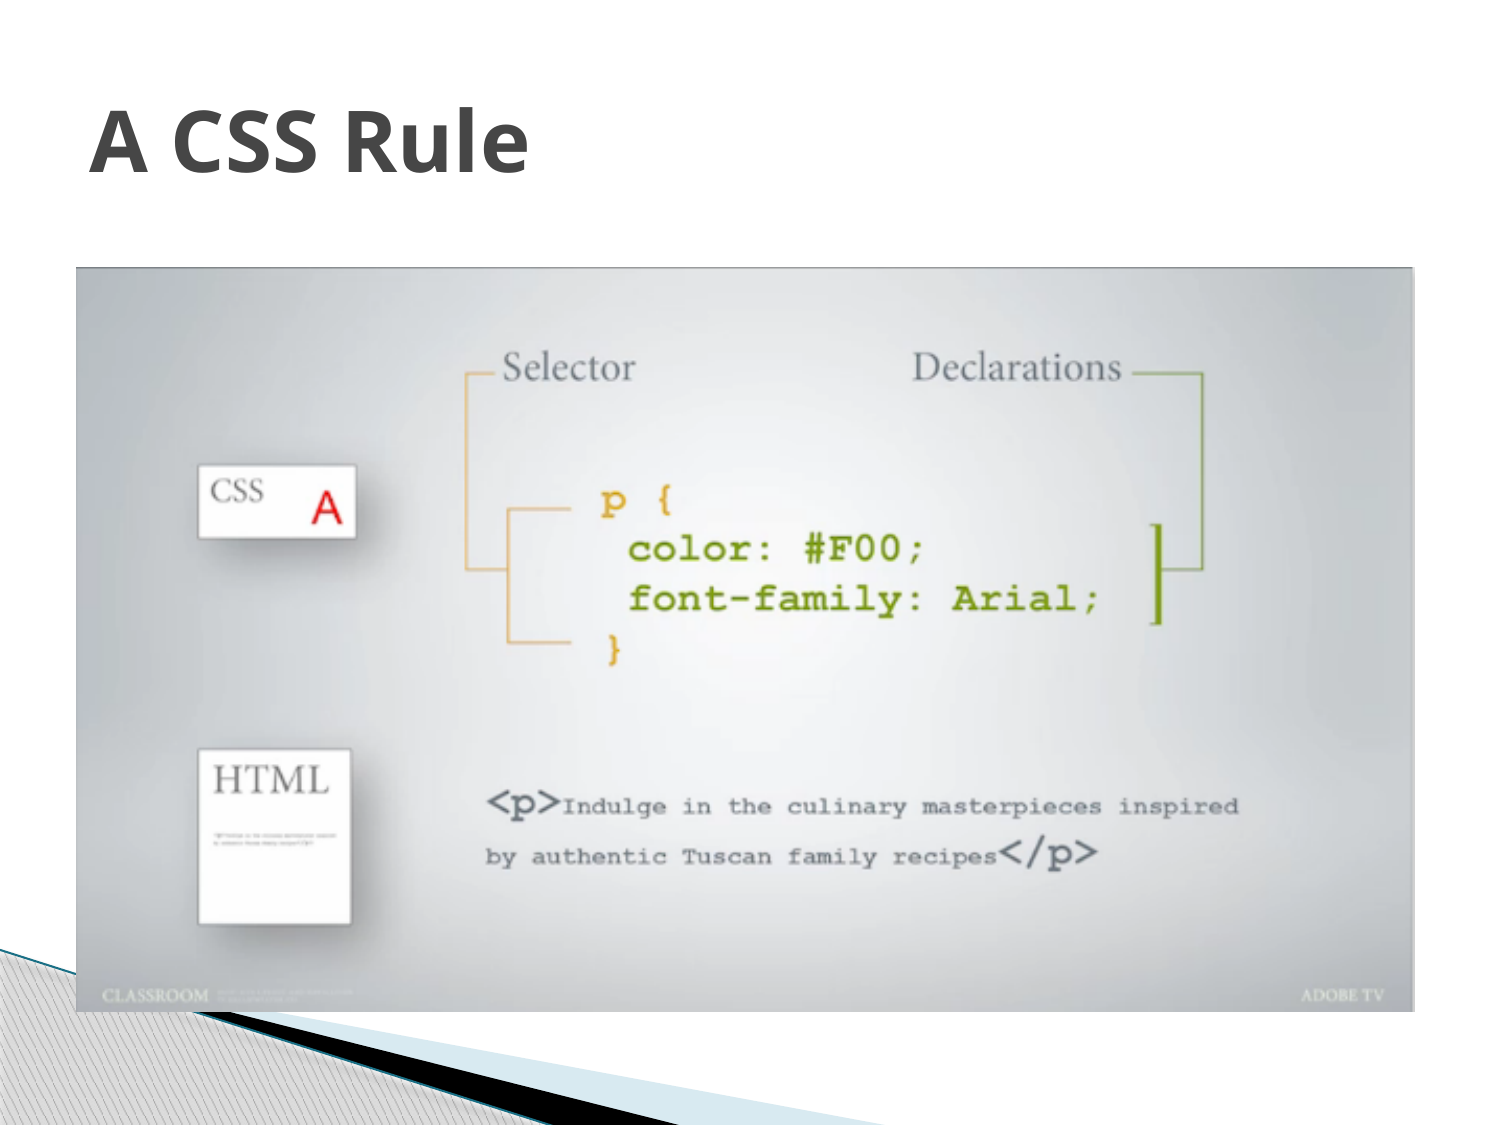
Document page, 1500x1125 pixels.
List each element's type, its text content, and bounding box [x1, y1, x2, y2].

title A CSS Rule [75, 45, 1425, 233]
picture [76, 266, 1415, 1012]
